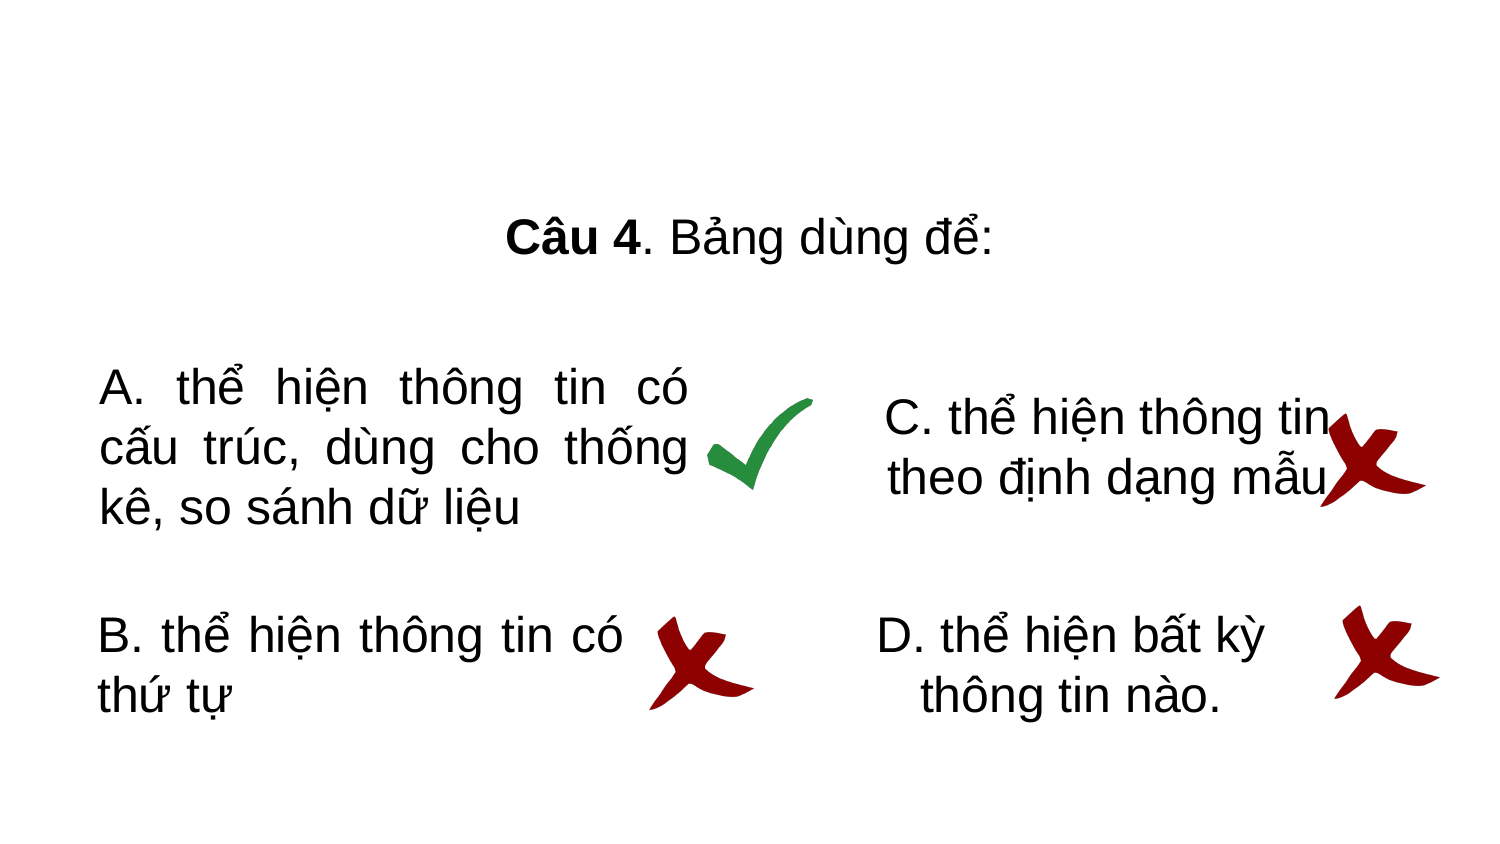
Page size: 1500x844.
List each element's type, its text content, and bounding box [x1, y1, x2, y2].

text_box D. thể hiện bất kỳ thông tin nào. [790, 578, 1353, 747]
text_box C. thể hiện thông tin theo định dạng mẫu [826, 360, 1390, 529]
text_box B. thể hiện thông tin có thứ tự [79, 578, 642, 747]
text_box A. thể hiện thông tin có cấu trúc, dùng cho thống kê, so sánh dữ liệu [79, 341, 710, 547]
picture [1320, 412, 1426, 507]
picture [707, 398, 813, 491]
text_box Câu 4. Bảng dùng để: [72, 94, 1428, 345]
picture [1334, 604, 1440, 699]
picture [649, 615, 755, 710]
